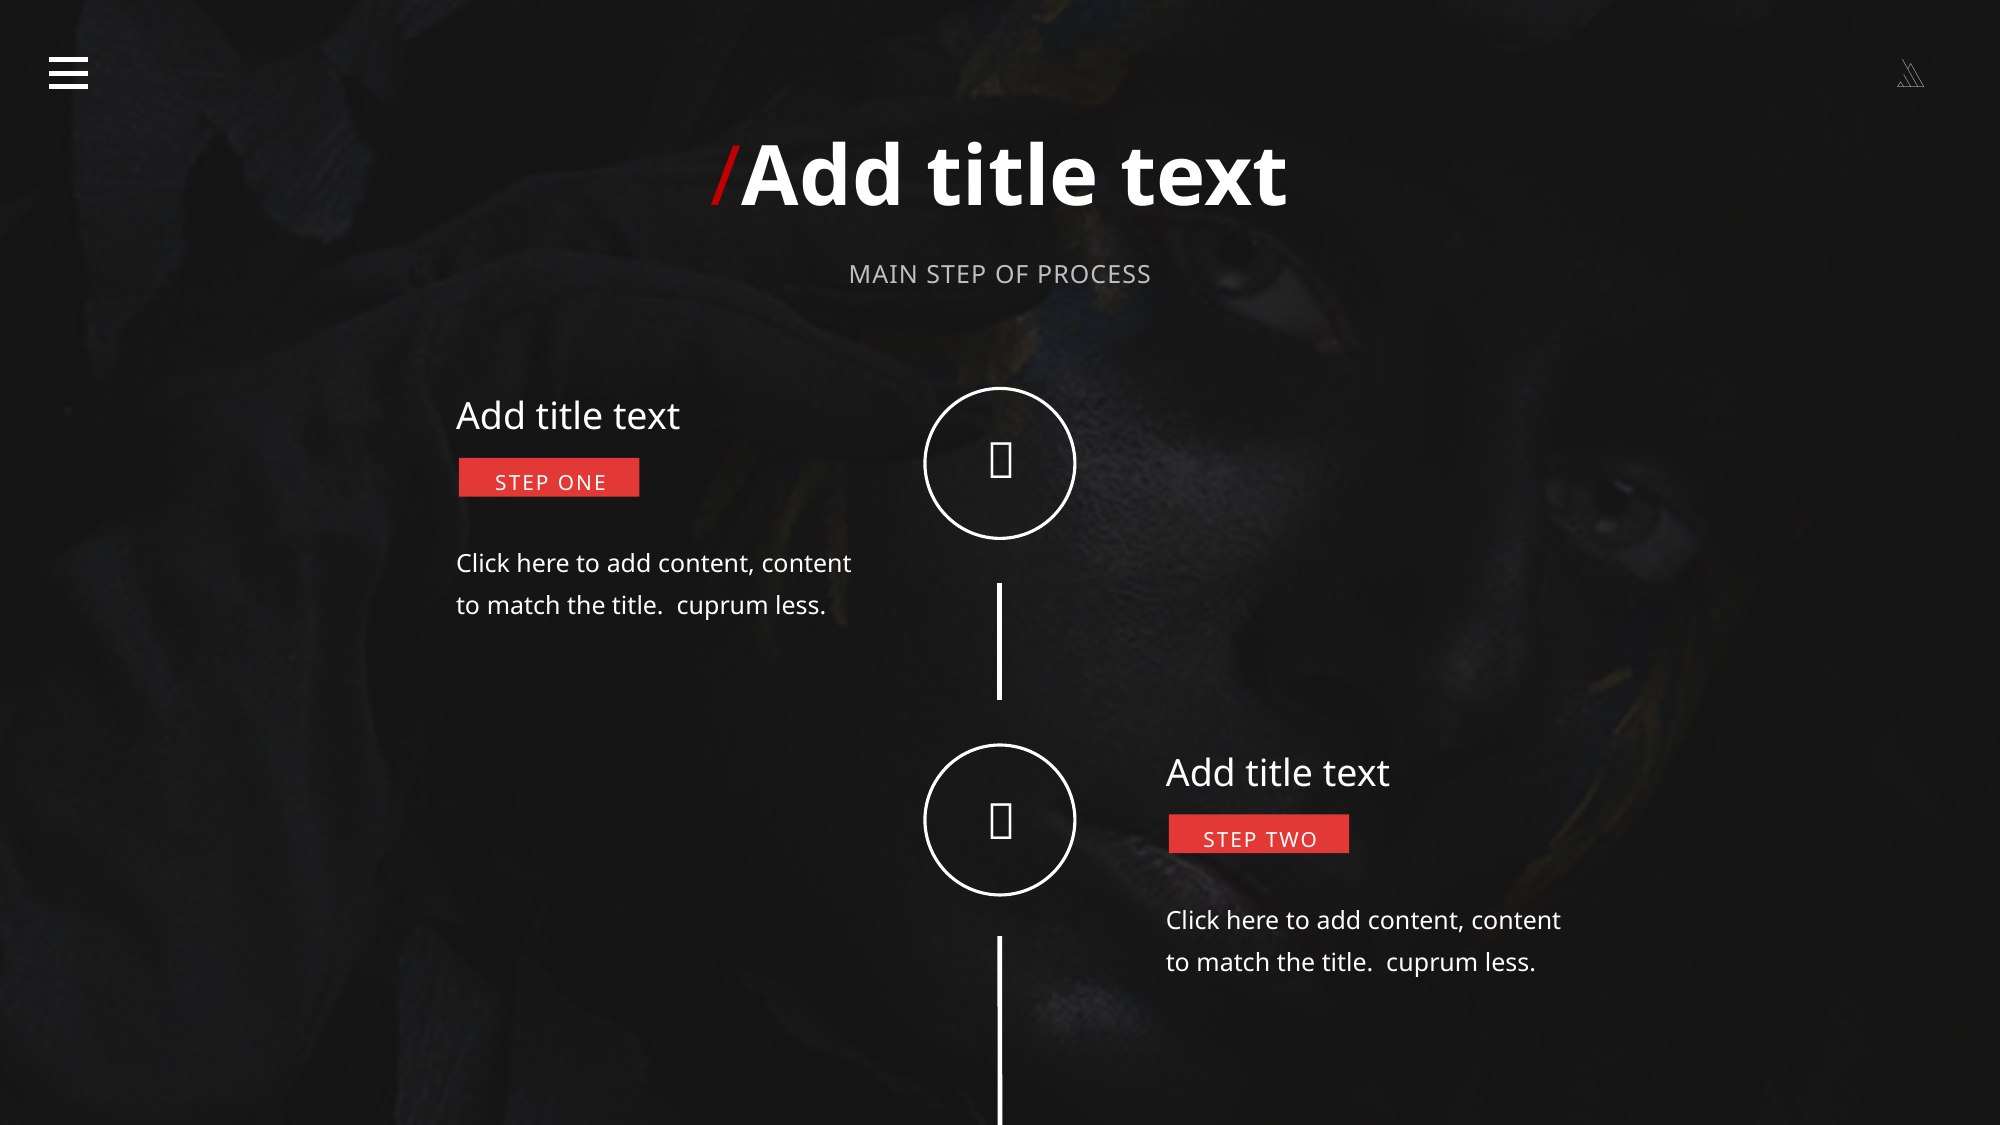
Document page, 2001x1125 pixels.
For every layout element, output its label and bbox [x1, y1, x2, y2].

picture [0, 0, 2000, 1125]
text_box [48, 59, 89, 87]
text_box [1168, 802, 1350, 855]
text_box [458, 445, 640, 498]
